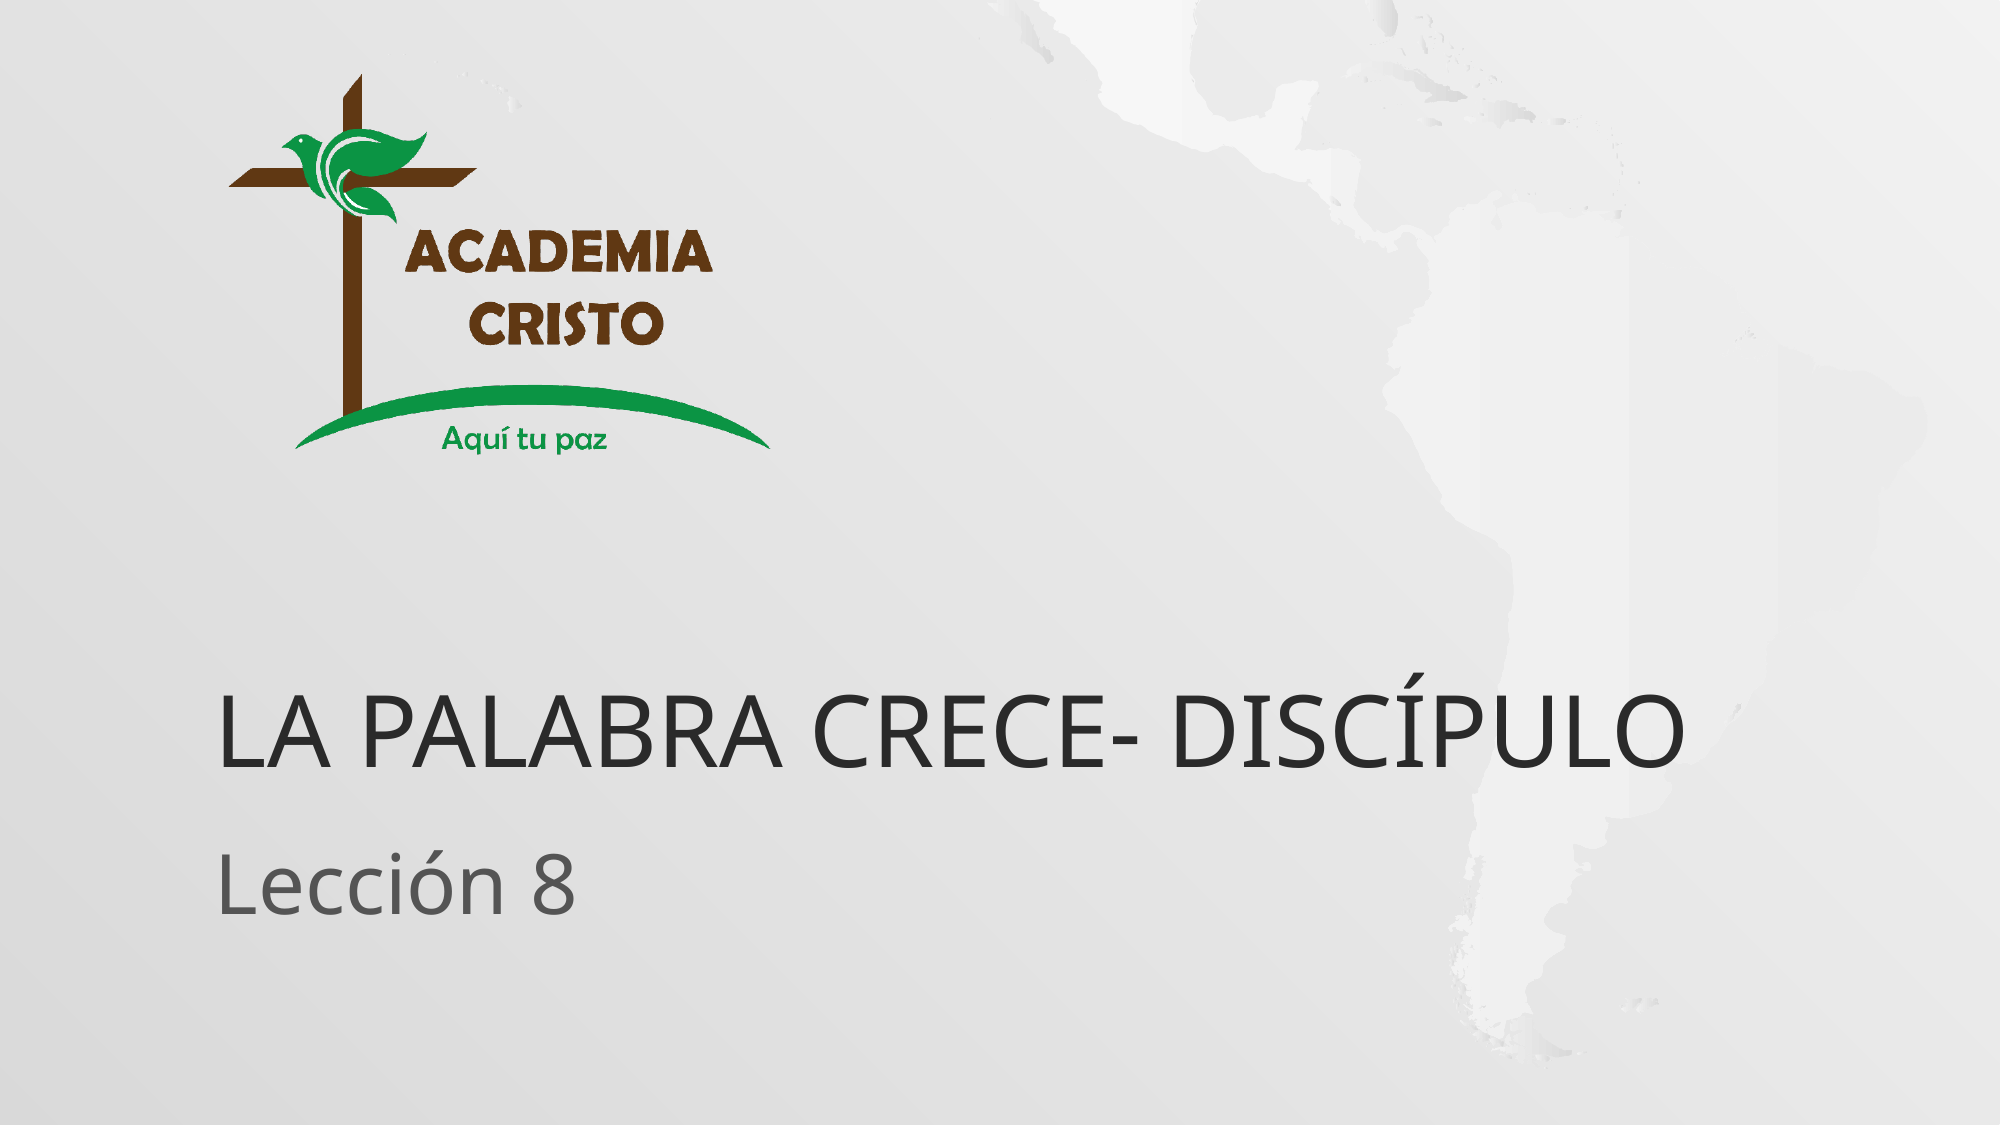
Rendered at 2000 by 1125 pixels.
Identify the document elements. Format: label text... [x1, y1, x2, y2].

picture [199, 0, 799, 575]
title La Palabra Crece- Discípulo [199, 299, 1800, 800]
subtitle Lección 8 [199, 825, 1488, 1013]
